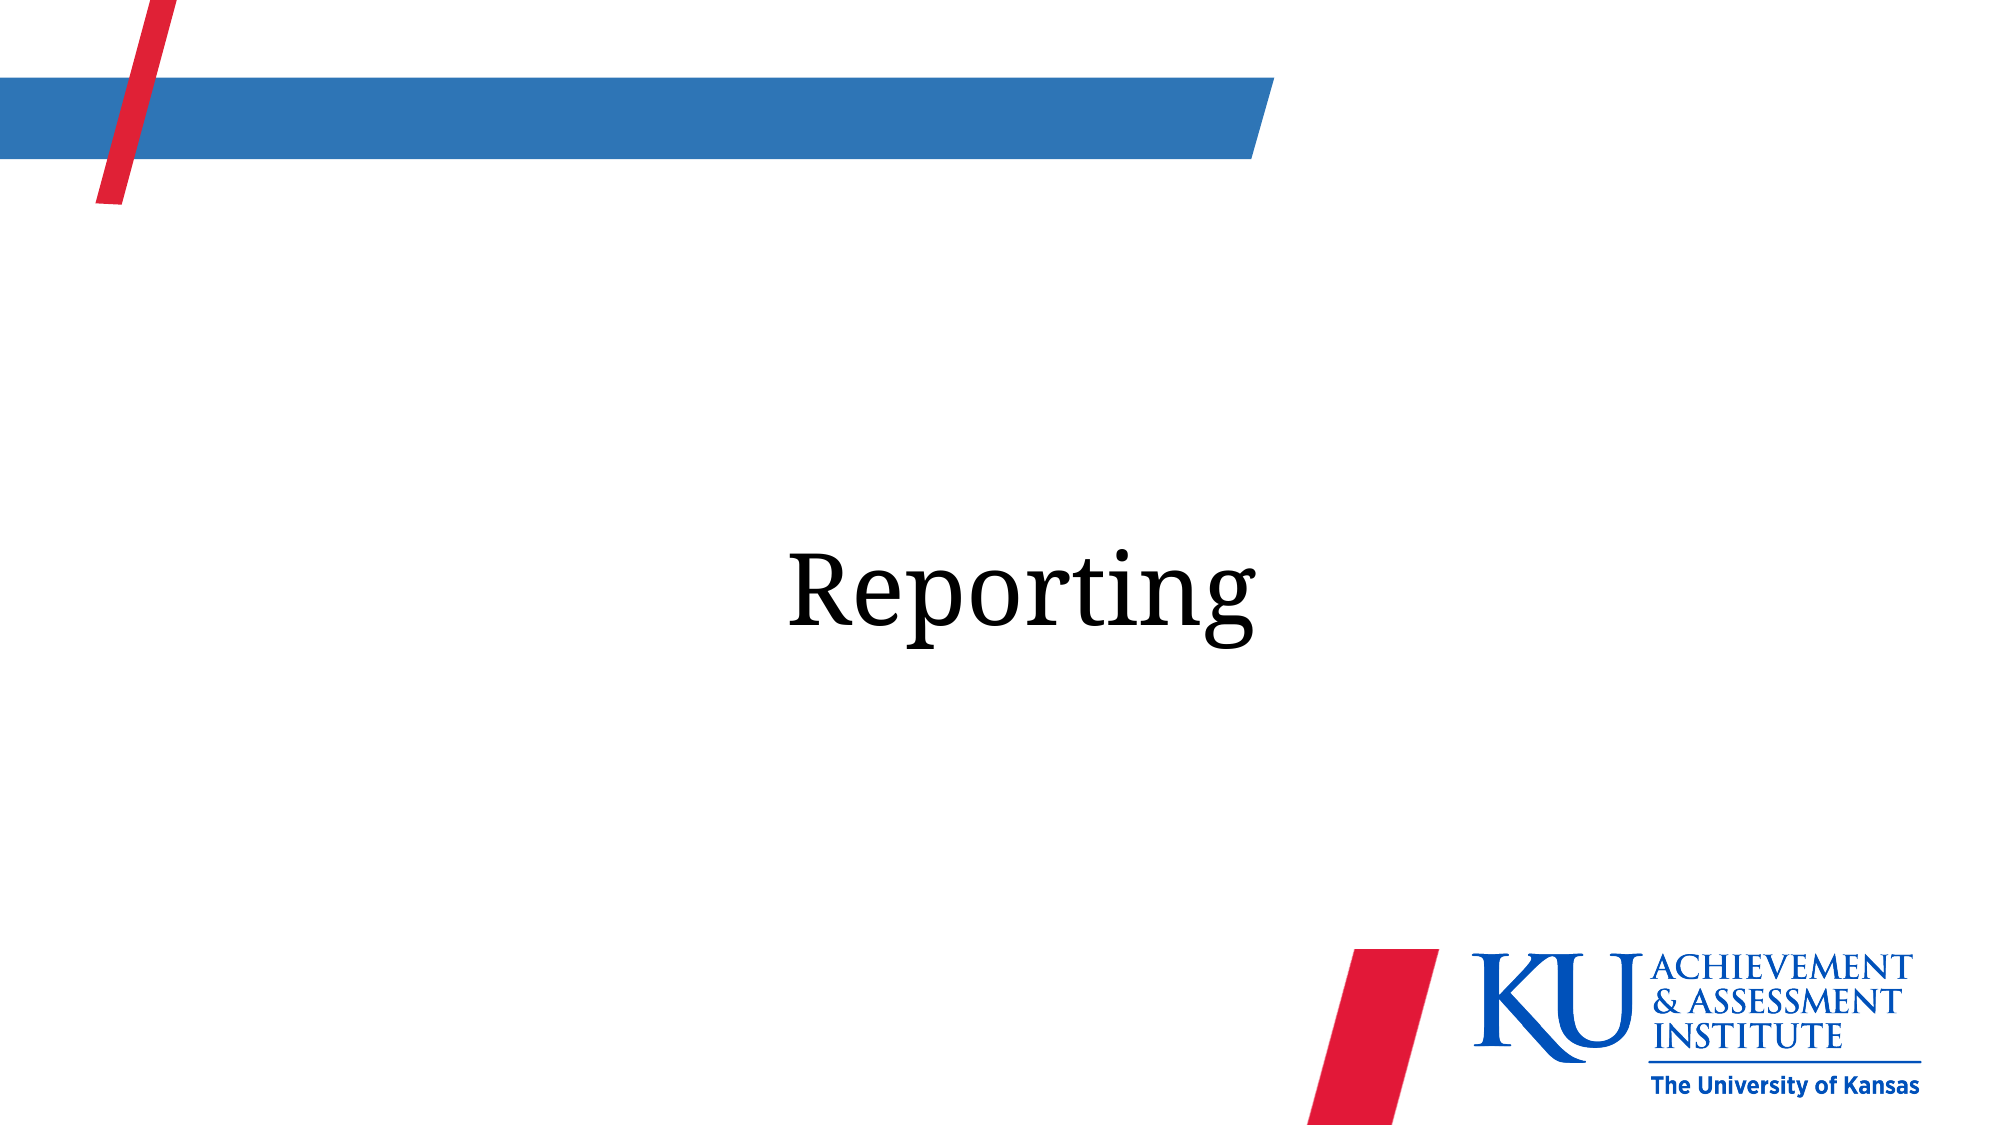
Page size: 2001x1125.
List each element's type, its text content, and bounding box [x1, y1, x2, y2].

picture [1205, 947, 1922, 1125]
text_box Reporting [771, 518, 1324, 653]
